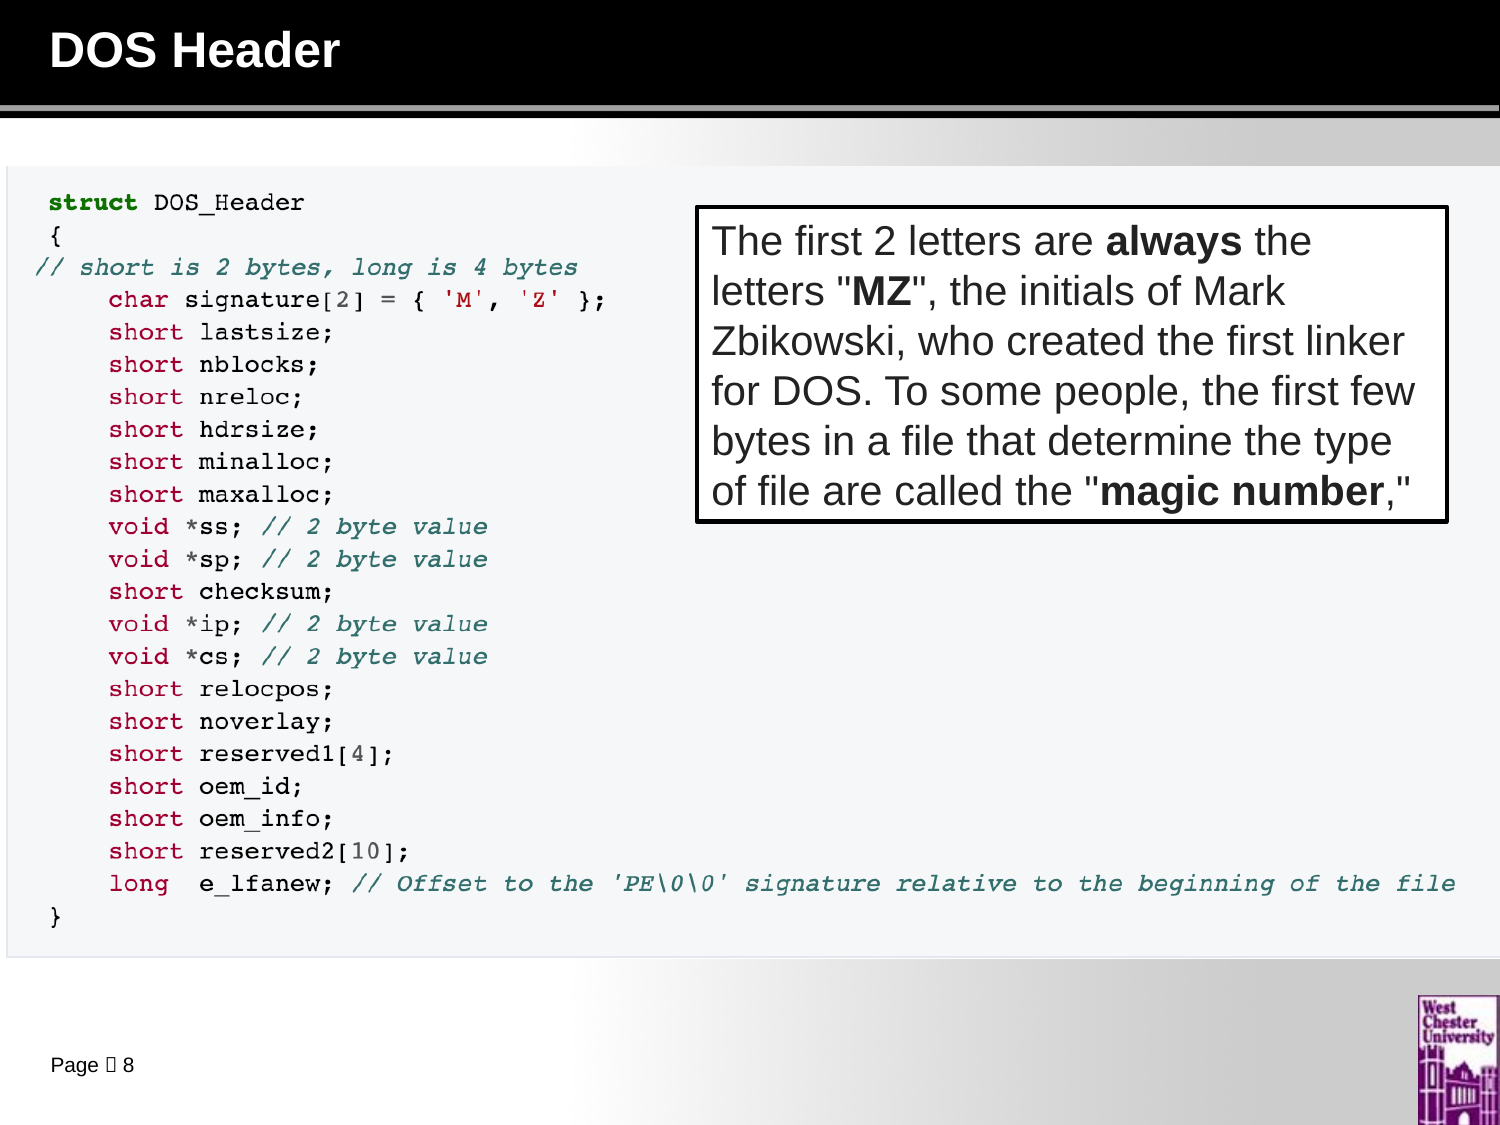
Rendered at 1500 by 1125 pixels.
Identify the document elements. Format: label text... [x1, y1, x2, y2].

title DOS Header [49, 16, 1447, 123]
picture [0, 0, 1500, 1125]
